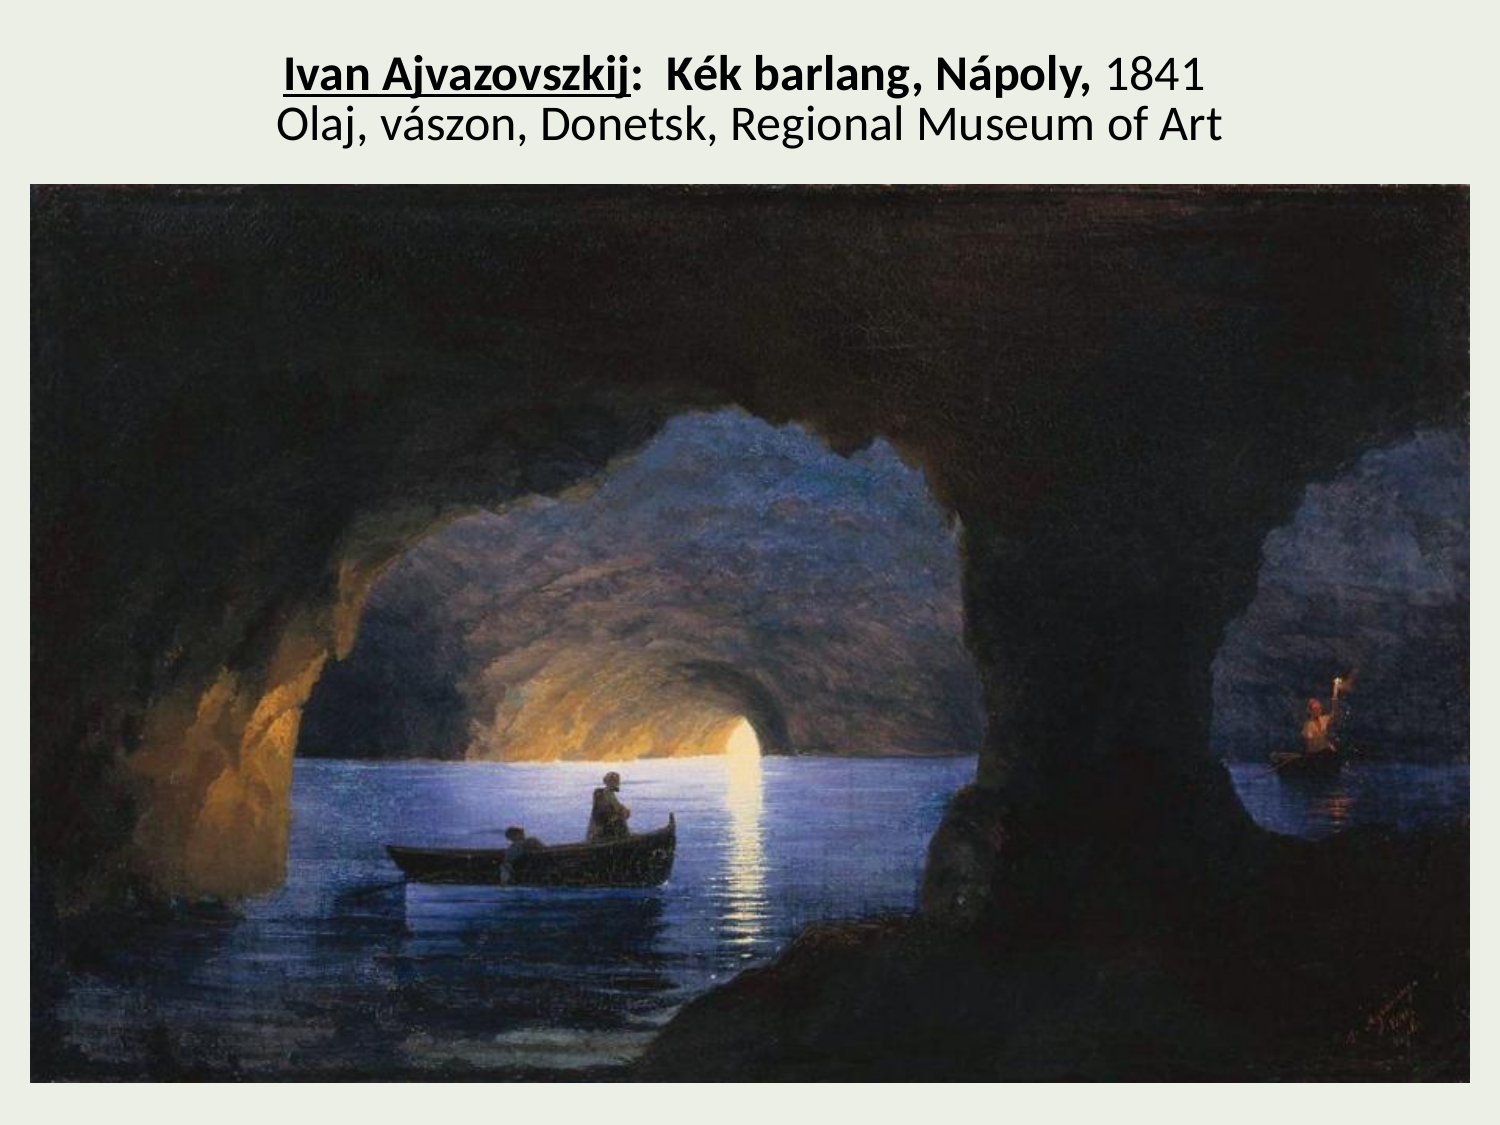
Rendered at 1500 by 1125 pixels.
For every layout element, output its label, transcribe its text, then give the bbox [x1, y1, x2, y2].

text_box Ivan Ajvazovszkij: Kék barlang, Nápoly, 1841 Olaj, vászon, Donetsk, Regional Museum of Art [0, 42, 1500, 158]
picture [30, 184, 1470, 1083]
